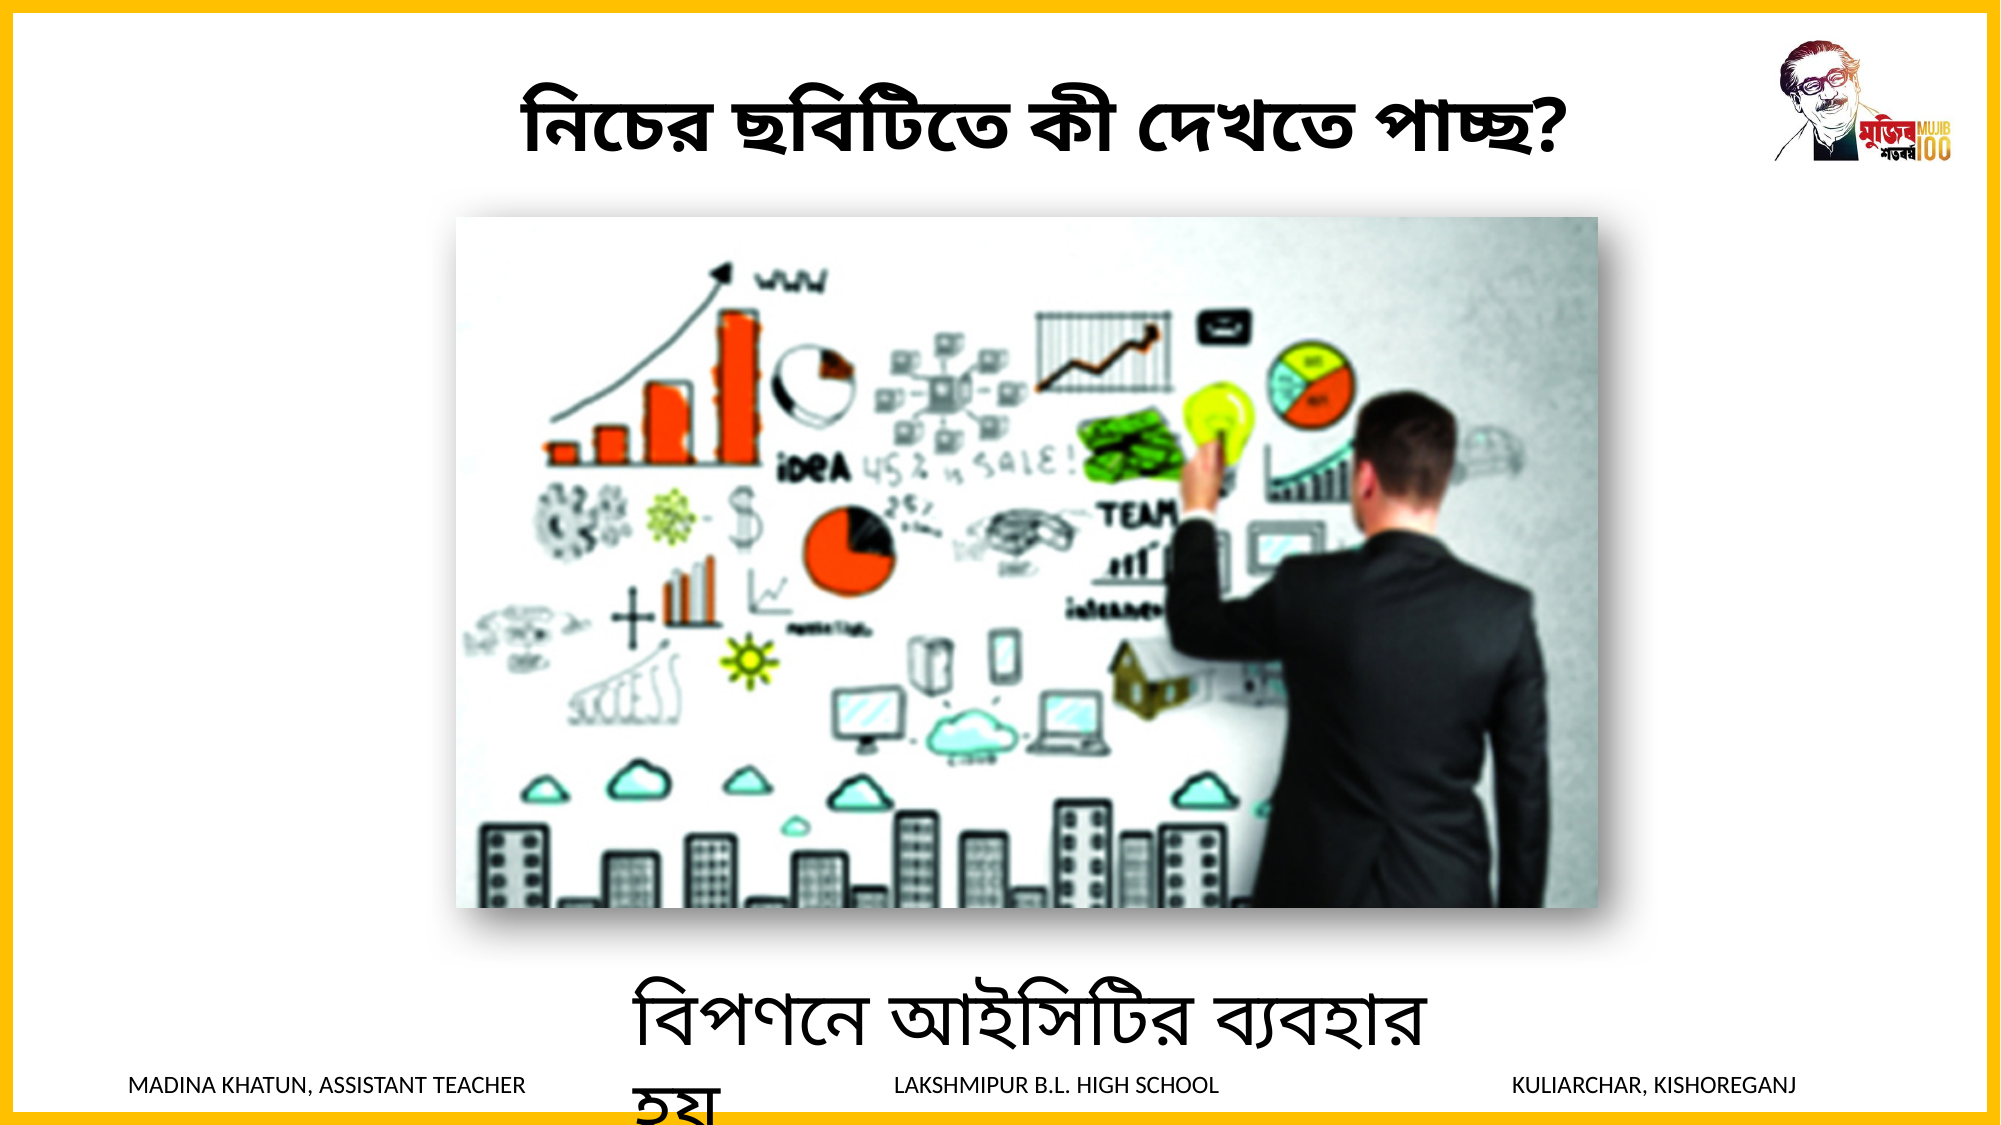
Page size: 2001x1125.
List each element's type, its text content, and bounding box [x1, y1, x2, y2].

text_box নিচের ছবিটিতে কী দেখতে পাচ্ছ? [442, 65, 1647, 179]
text_box বিপণনে আইসিটির ব্যবহার হয় [619, 963, 1522, 1125]
picture [456, 217, 1598, 908]
picture [1756, 26, 1968, 174]
